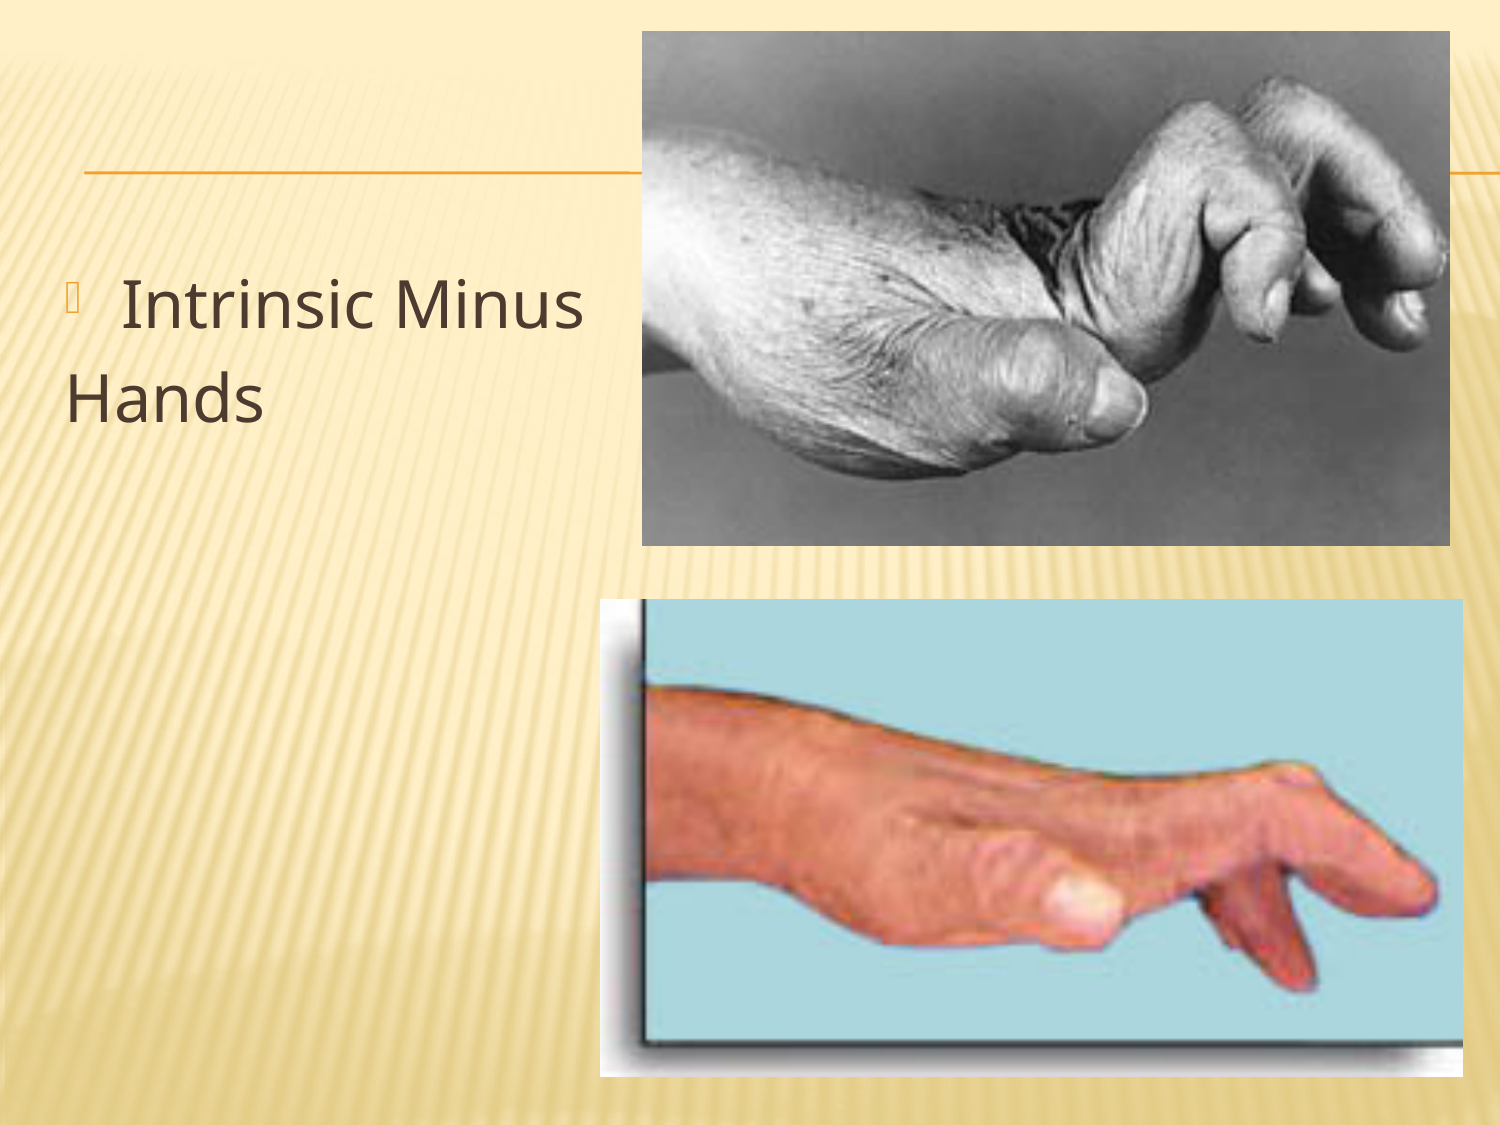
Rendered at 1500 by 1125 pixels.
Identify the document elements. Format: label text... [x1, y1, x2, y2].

picture [641, 31, 1451, 546]
picture [599, 599, 1463, 1077]
list Intrinsic Minus Hands [50, 254, 1475, 998]
